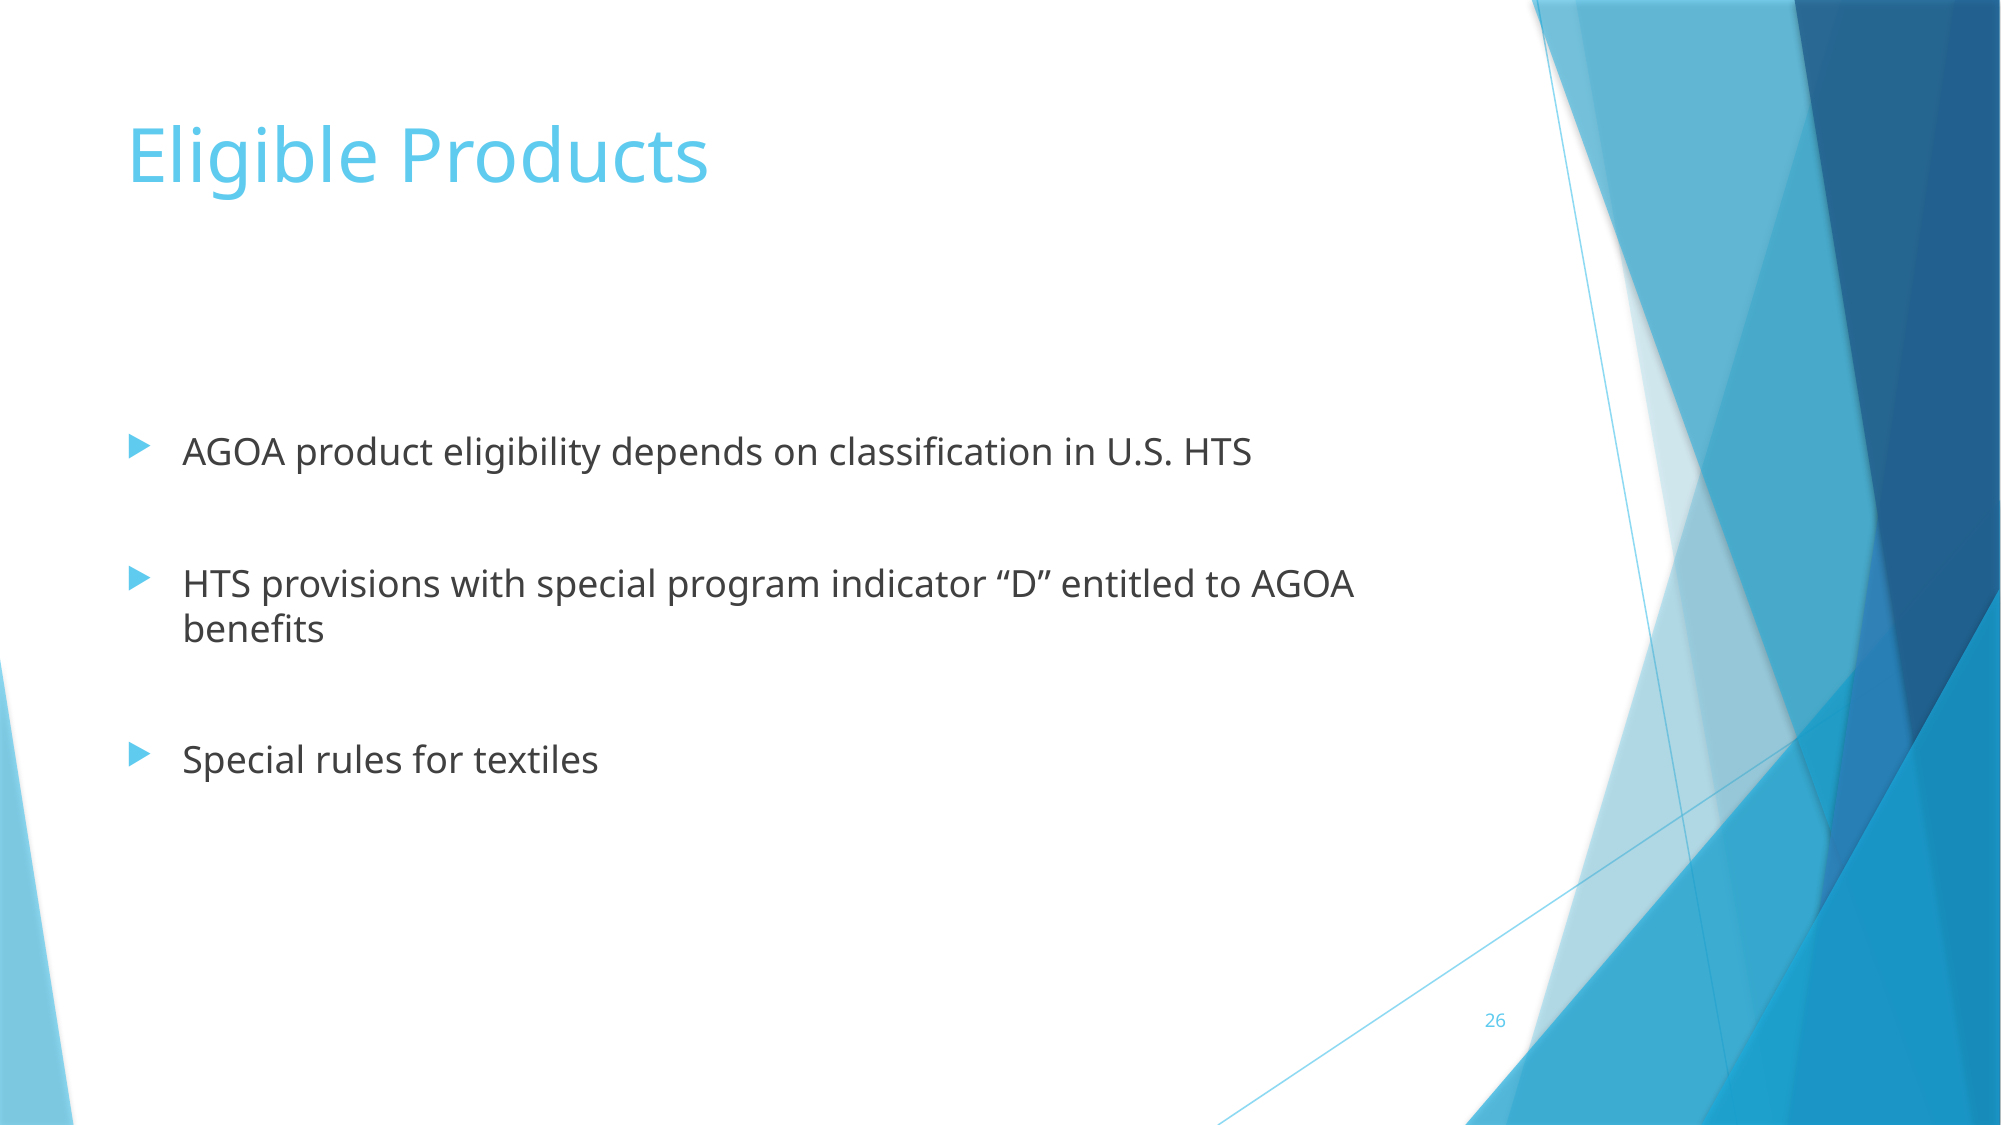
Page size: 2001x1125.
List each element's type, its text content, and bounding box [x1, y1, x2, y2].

slide_number 26 [1409, 991, 1522, 1051]
list AGOA product eligibility depends on classification in U.S. HTS HTS provisions with special program indicator “D” entitled to AGOA benefits Special rules for textiles [111, 354, 1522, 992]
title Eligible Products [111, 99, 1522, 317]
